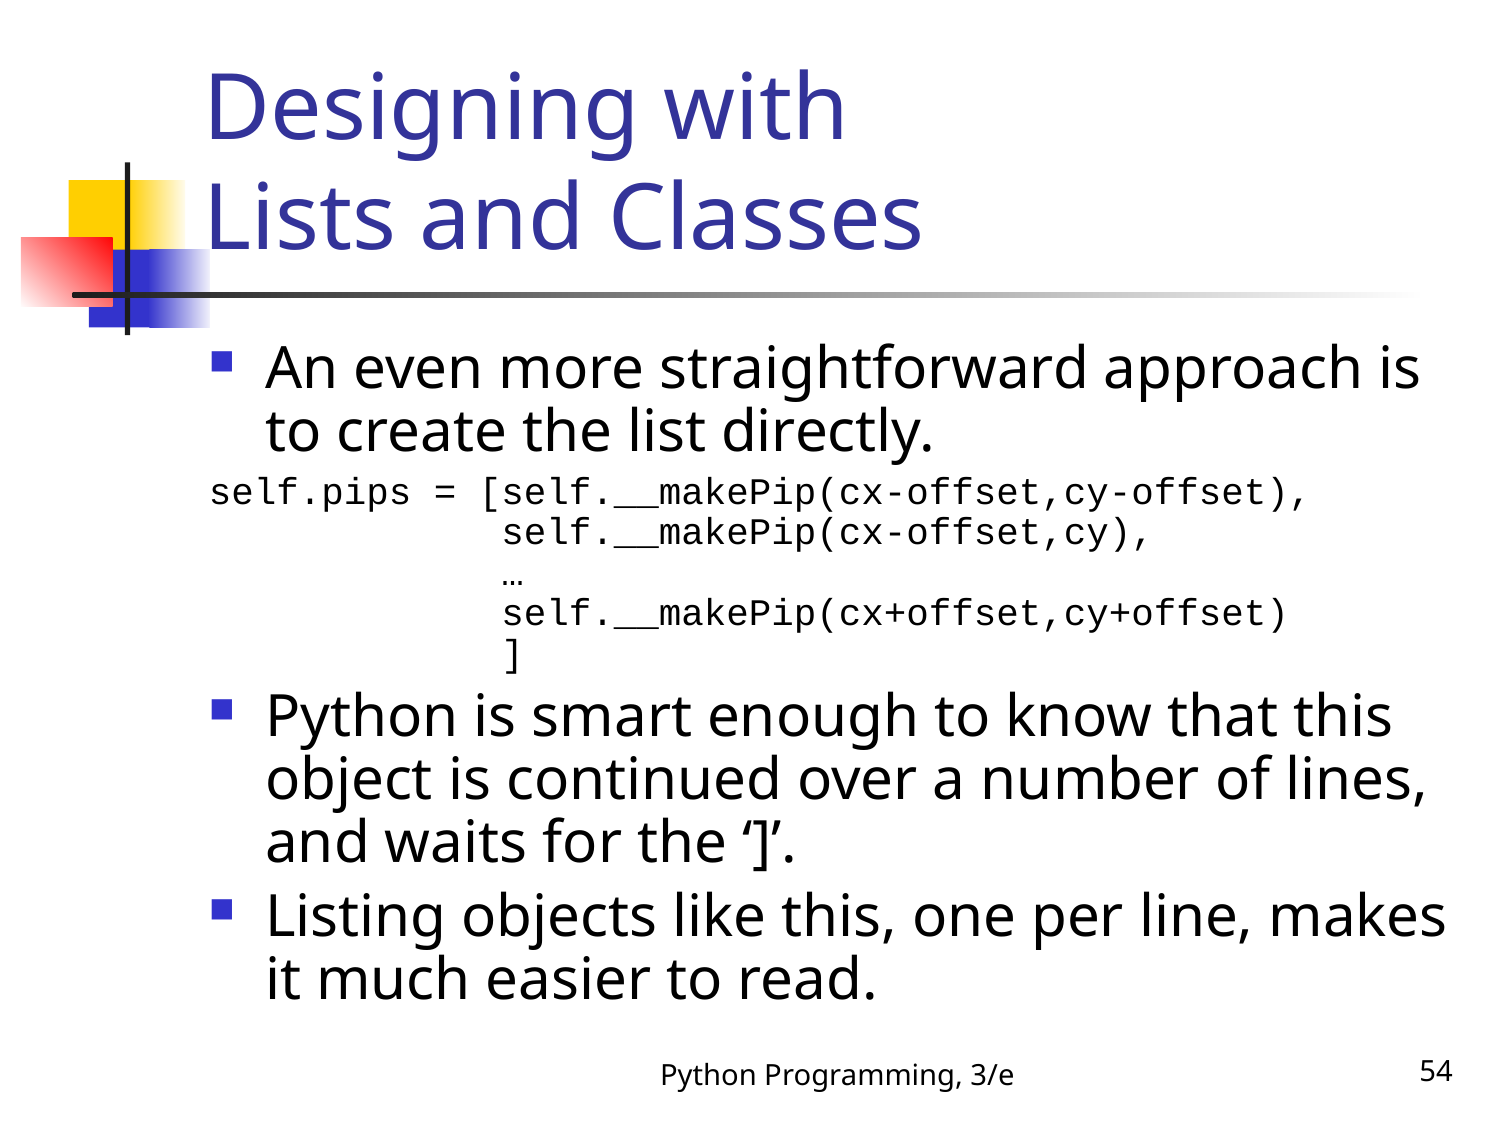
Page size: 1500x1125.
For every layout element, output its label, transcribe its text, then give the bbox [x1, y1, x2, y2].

title Designing with Lists and Classes [188, 35, 1468, 275]
list An even more straightforward approach is to create the list directly. self.pips = [self.__makePip(cx-offset,cy-offset), self.__makePip(cx-offset,cy), … self.__makePip(cx+offset,cy+offset) ] Python is smart enough to know that this object is continued over a number of lines, and waits for the ‘]’. Listing objects like this, one per line, makes it much easier to read. [193, 331, 1469, 1006]
slide_number 54 [1154, 1023, 1468, 1100]
footer Python Programming, 3/e [599, 1023, 1076, 1100]
